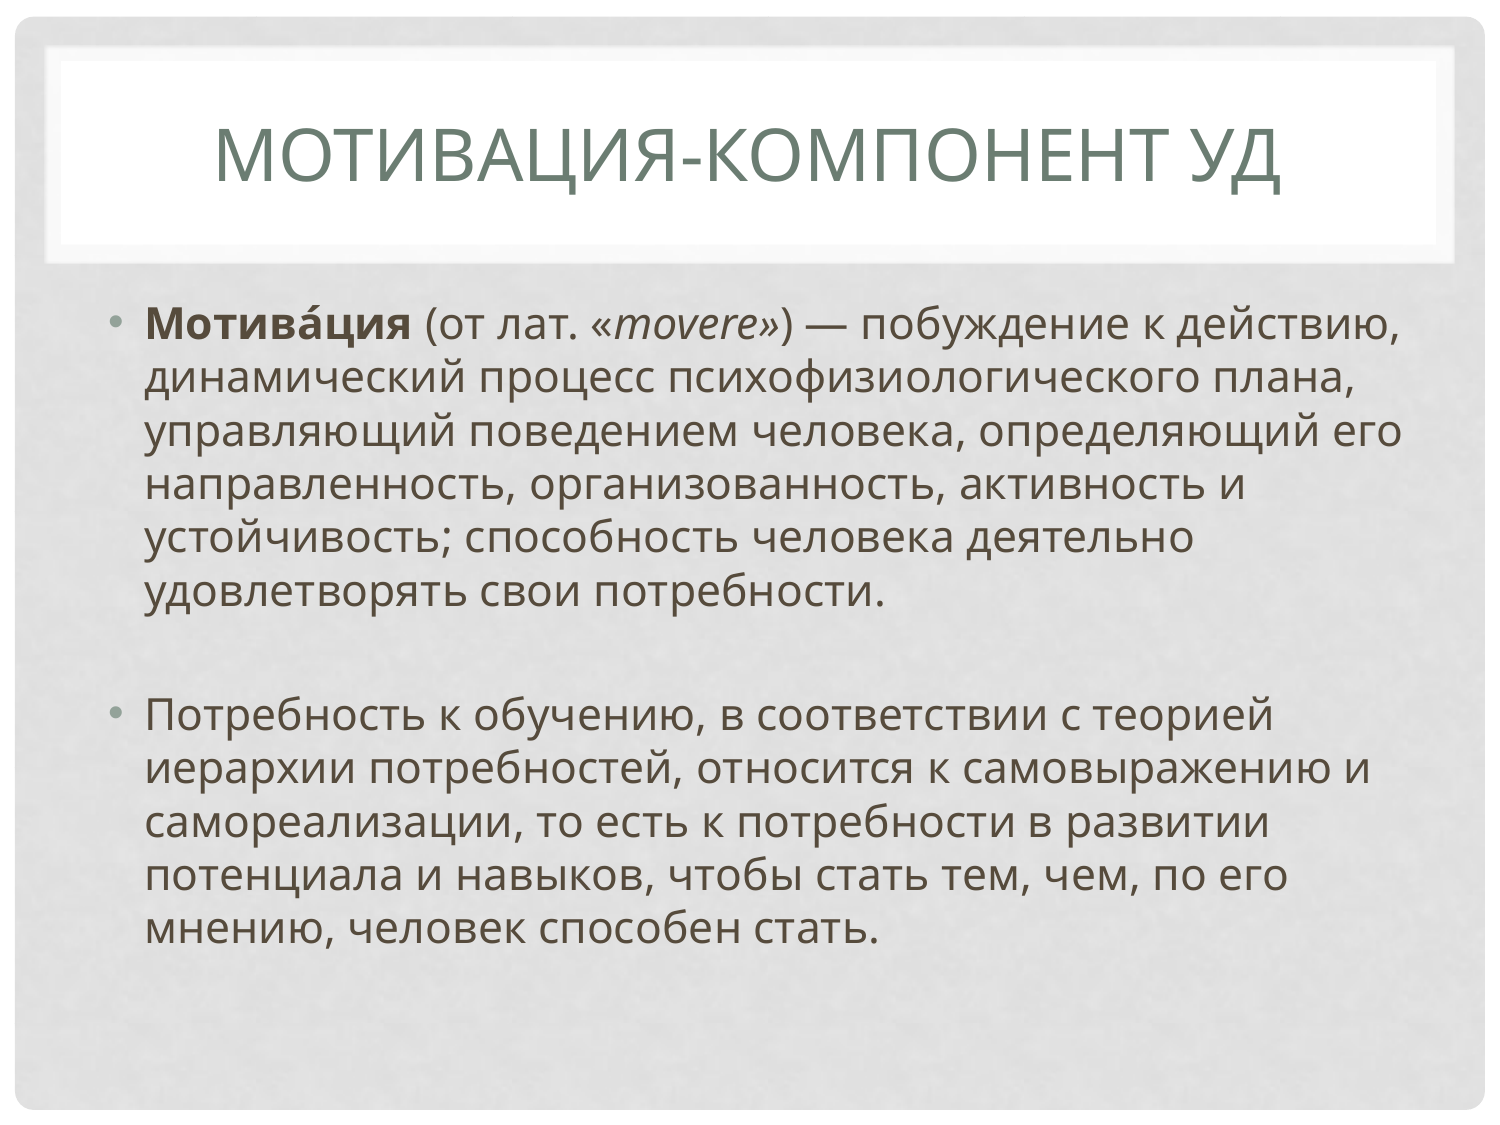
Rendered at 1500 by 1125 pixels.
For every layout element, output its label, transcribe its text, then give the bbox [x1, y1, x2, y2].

list Мотива́ция (от лат. «movere») — побуждение к действию, динамический процесс психофизиологического плана, управляющий поведением человека, определяющий его направленность, организованность, активность и устойчивость; способность человека деятельно удовлетворять свои потребности. Потребность к обучению, в соответствии с теорией иерархии потребностей, относится к самовыражению и самореализации, то есть к потребности в развитии потенциала и навыков, чтобы стать тем, чем, по его мнению, человек способен стать. [75, 287, 1425, 1005]
title Мотивация-компонент уд [69, 66, 1425, 238]
